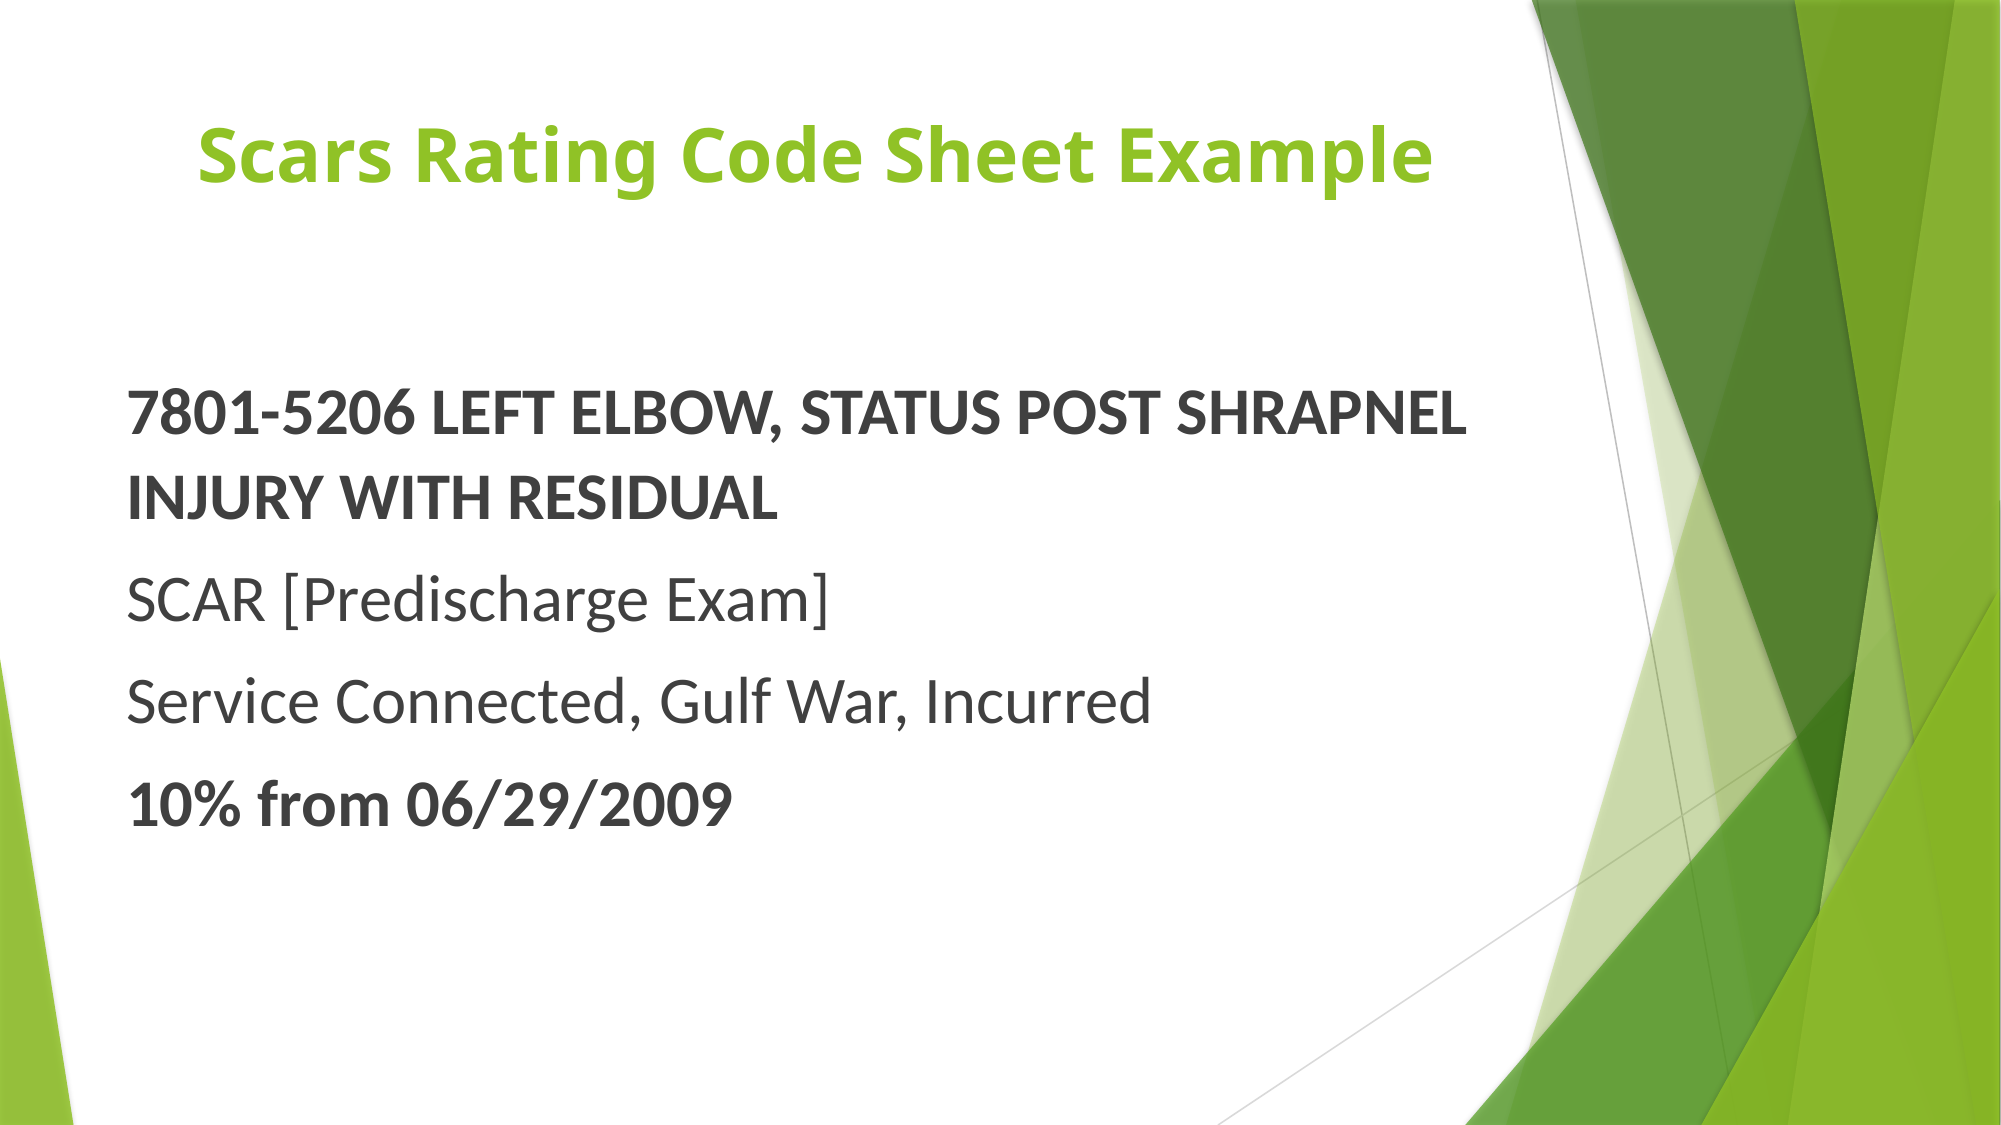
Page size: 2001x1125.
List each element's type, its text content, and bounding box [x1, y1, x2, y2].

title Scars Rating Code Sheet Example [111, 99, 1522, 317]
list 7801-5206 LEFT ELBOW, STATUS POST SHRAPNEL INJURY WITH RESIDUAL SCAR [Predischarge Exam] Service Connected, Gulf War, Incurred 10% from 06/29/2009 [111, 354, 1522, 992]
